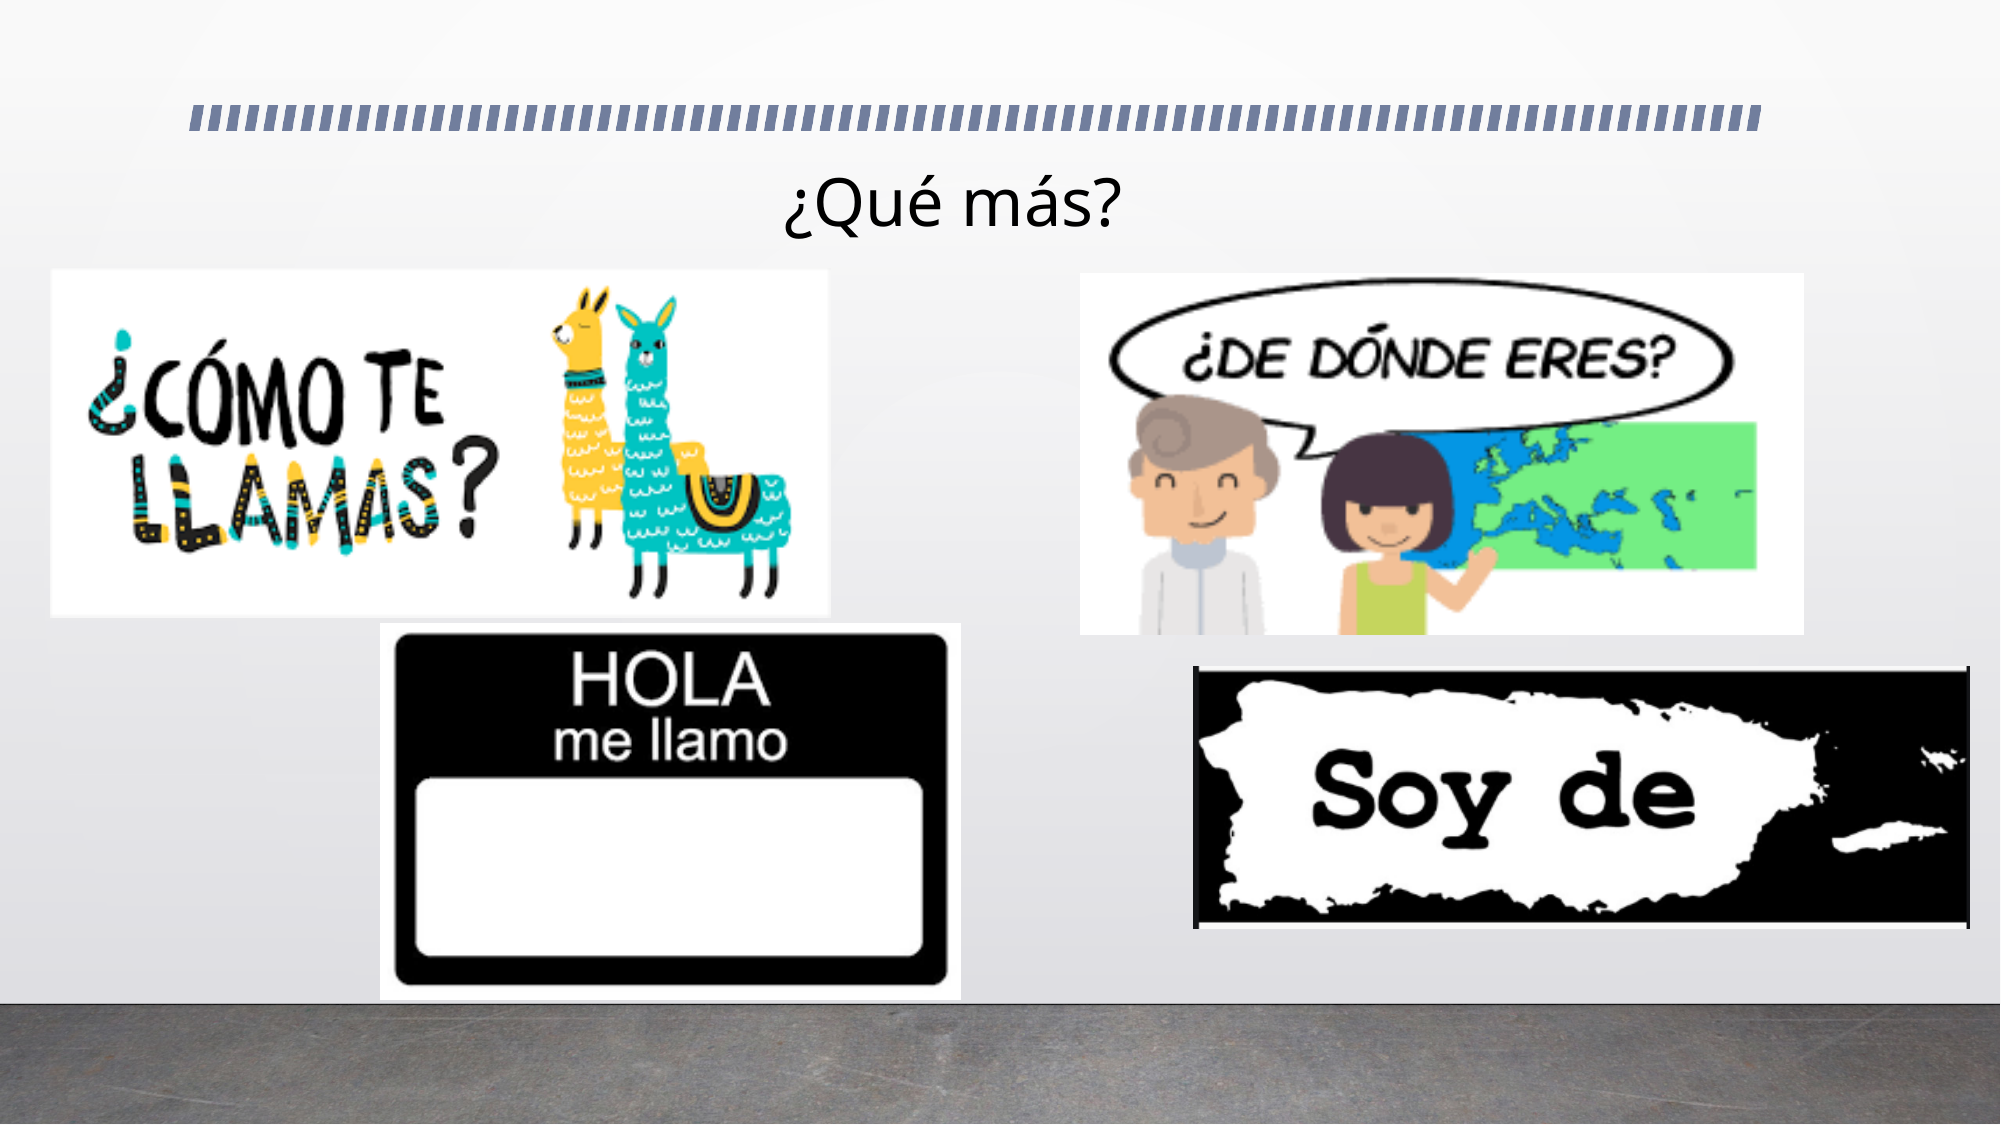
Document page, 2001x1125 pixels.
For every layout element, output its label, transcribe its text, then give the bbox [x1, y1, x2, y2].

picture [1193, 665, 1971, 929]
picture [0, 1004, 2000, 1124]
picture [1080, 273, 1805, 636]
picture [379, 623, 961, 1001]
title ¿Qué más? [769, 161, 1231, 336]
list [50, 268, 831, 618]
